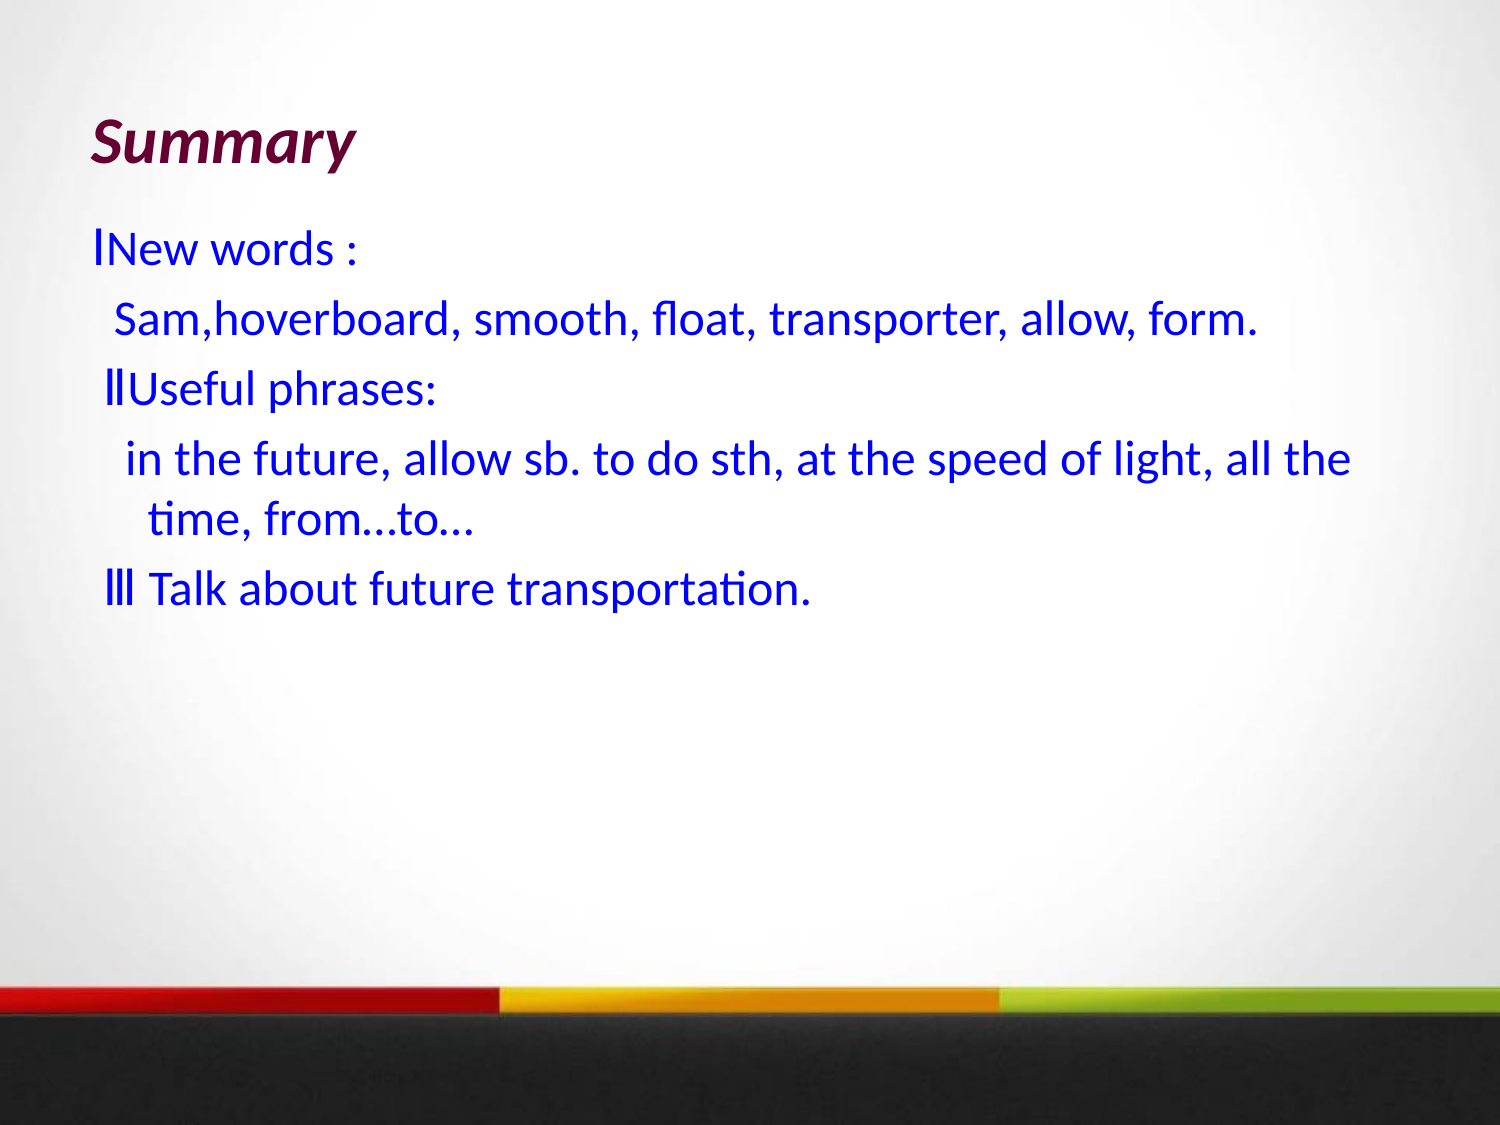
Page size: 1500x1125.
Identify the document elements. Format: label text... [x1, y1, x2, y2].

picture [0, 0, 1500, 1125]
title Summary [76, 42, 1427, 208]
list ⅠNew words : Sam,hoverboard, smooth, float, transporter, allow, form. ⅡUseful phrases: in the future, allow sb. to do sth, at the speed of light, all the time, from…to… Ⅲ Talk about future transportation. [76, 208, 1427, 951]
